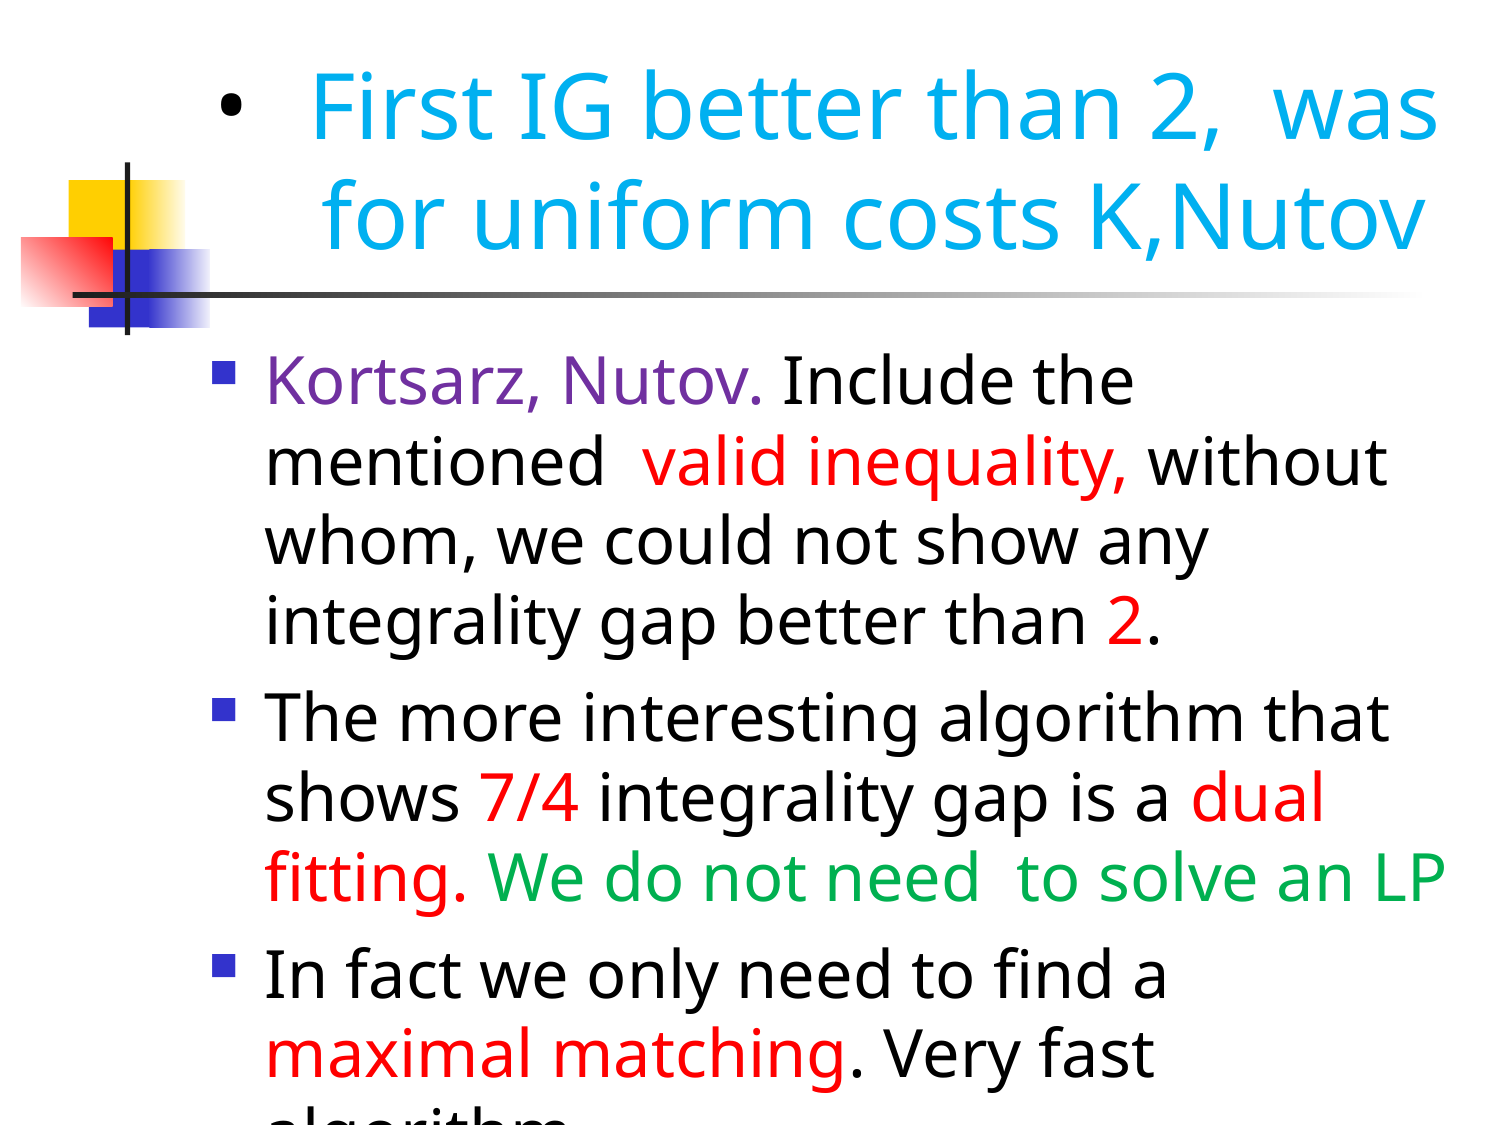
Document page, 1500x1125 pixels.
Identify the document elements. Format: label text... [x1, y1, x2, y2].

text_box Kortsarz, Nutov. Include the mentioned valid inequality, without whom, we could not show any integrality gap better than 2. The more interesting algorithm that shows 7/4 integrality gap is a dual fitting. We do not need to solve an LP In fact we only need to find a maximal matching. Very fast algorithm. [193, 330, 1469, 1006]
text_box First IG better than 2, was for uniform costs K,Nutov [188, 35, 1468, 275]
